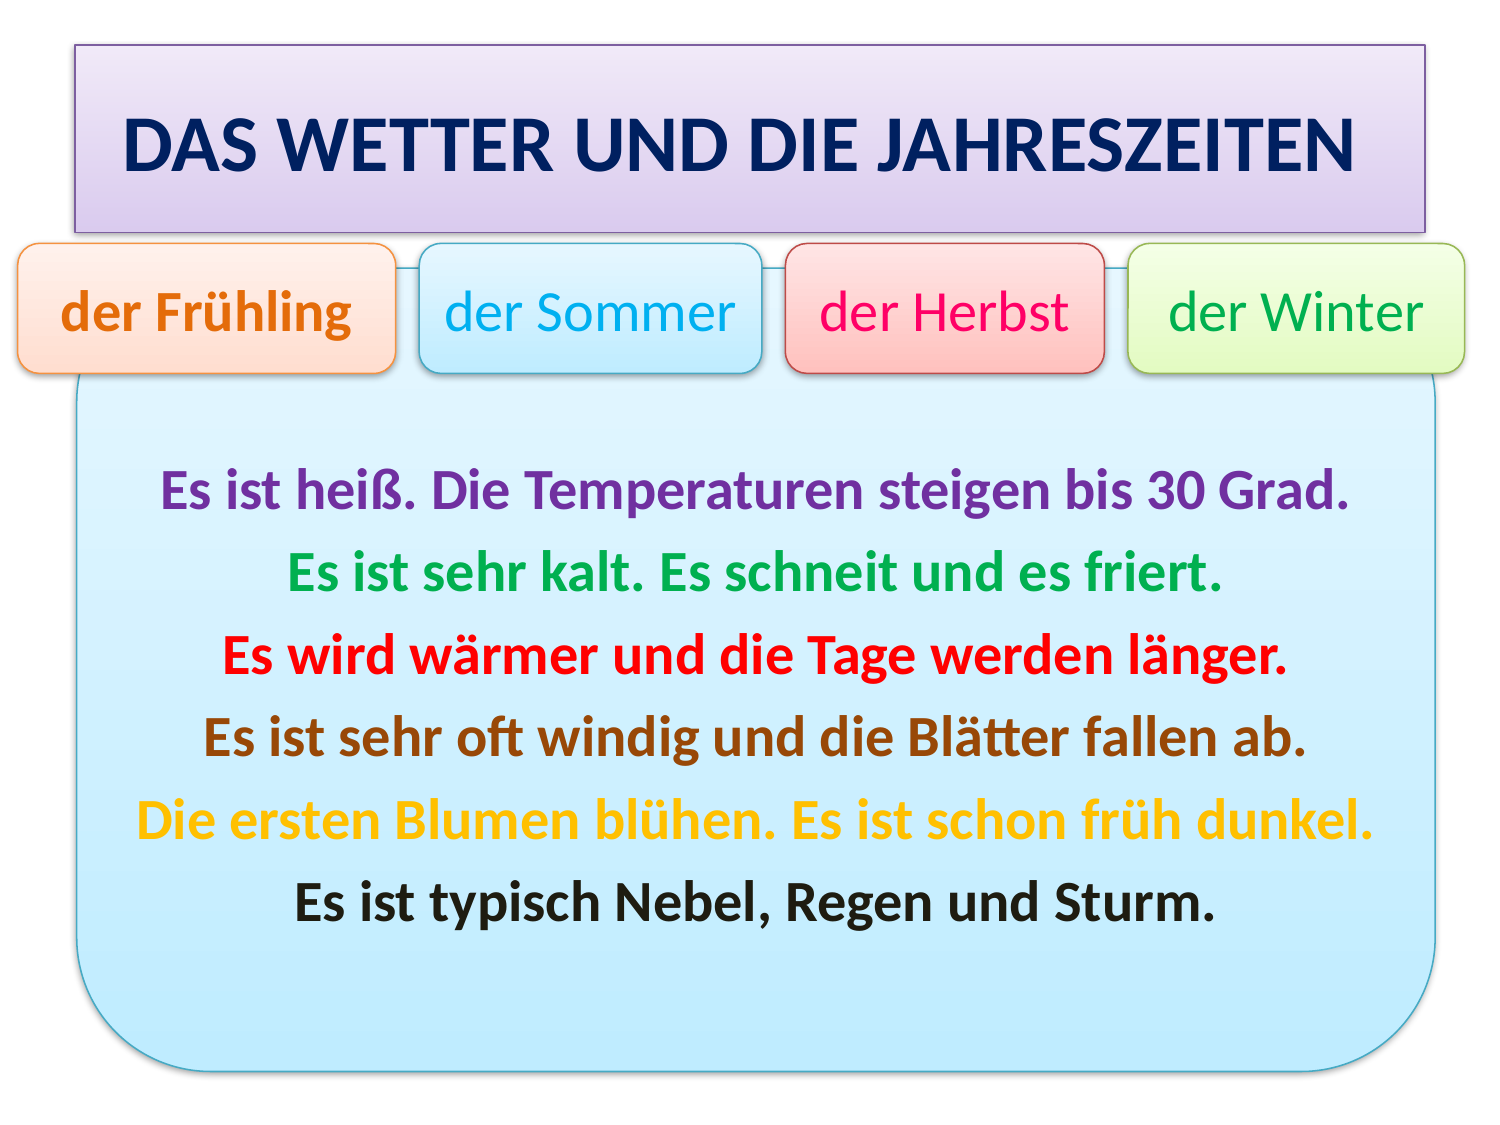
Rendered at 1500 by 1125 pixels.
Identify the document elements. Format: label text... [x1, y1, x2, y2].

text_box der Sommer [418, 242, 763, 375]
text_box der Frühling [16, 242, 397, 375]
text_box Es ist heiß. Die Temperaturen steigen bis 30 Grad. Es ist sehr kalt. Es schneit und es friert. Es wird wärmer und die Tage werden länger. Es ist sehr oft windig und die Blätter fallen ab. Die ersten Blumen blühen. Es ist schon früh dunkel. Es ist typisch Nebel, Regen und Sturm. [75, 267, 1436, 1073]
text_box der Winter [1127, 242, 1466, 375]
text_box der Herbst [784, 242, 1106, 375]
title DAS WETTER UND DIE JAHRESZEITEN [74, 44, 1426, 233]
